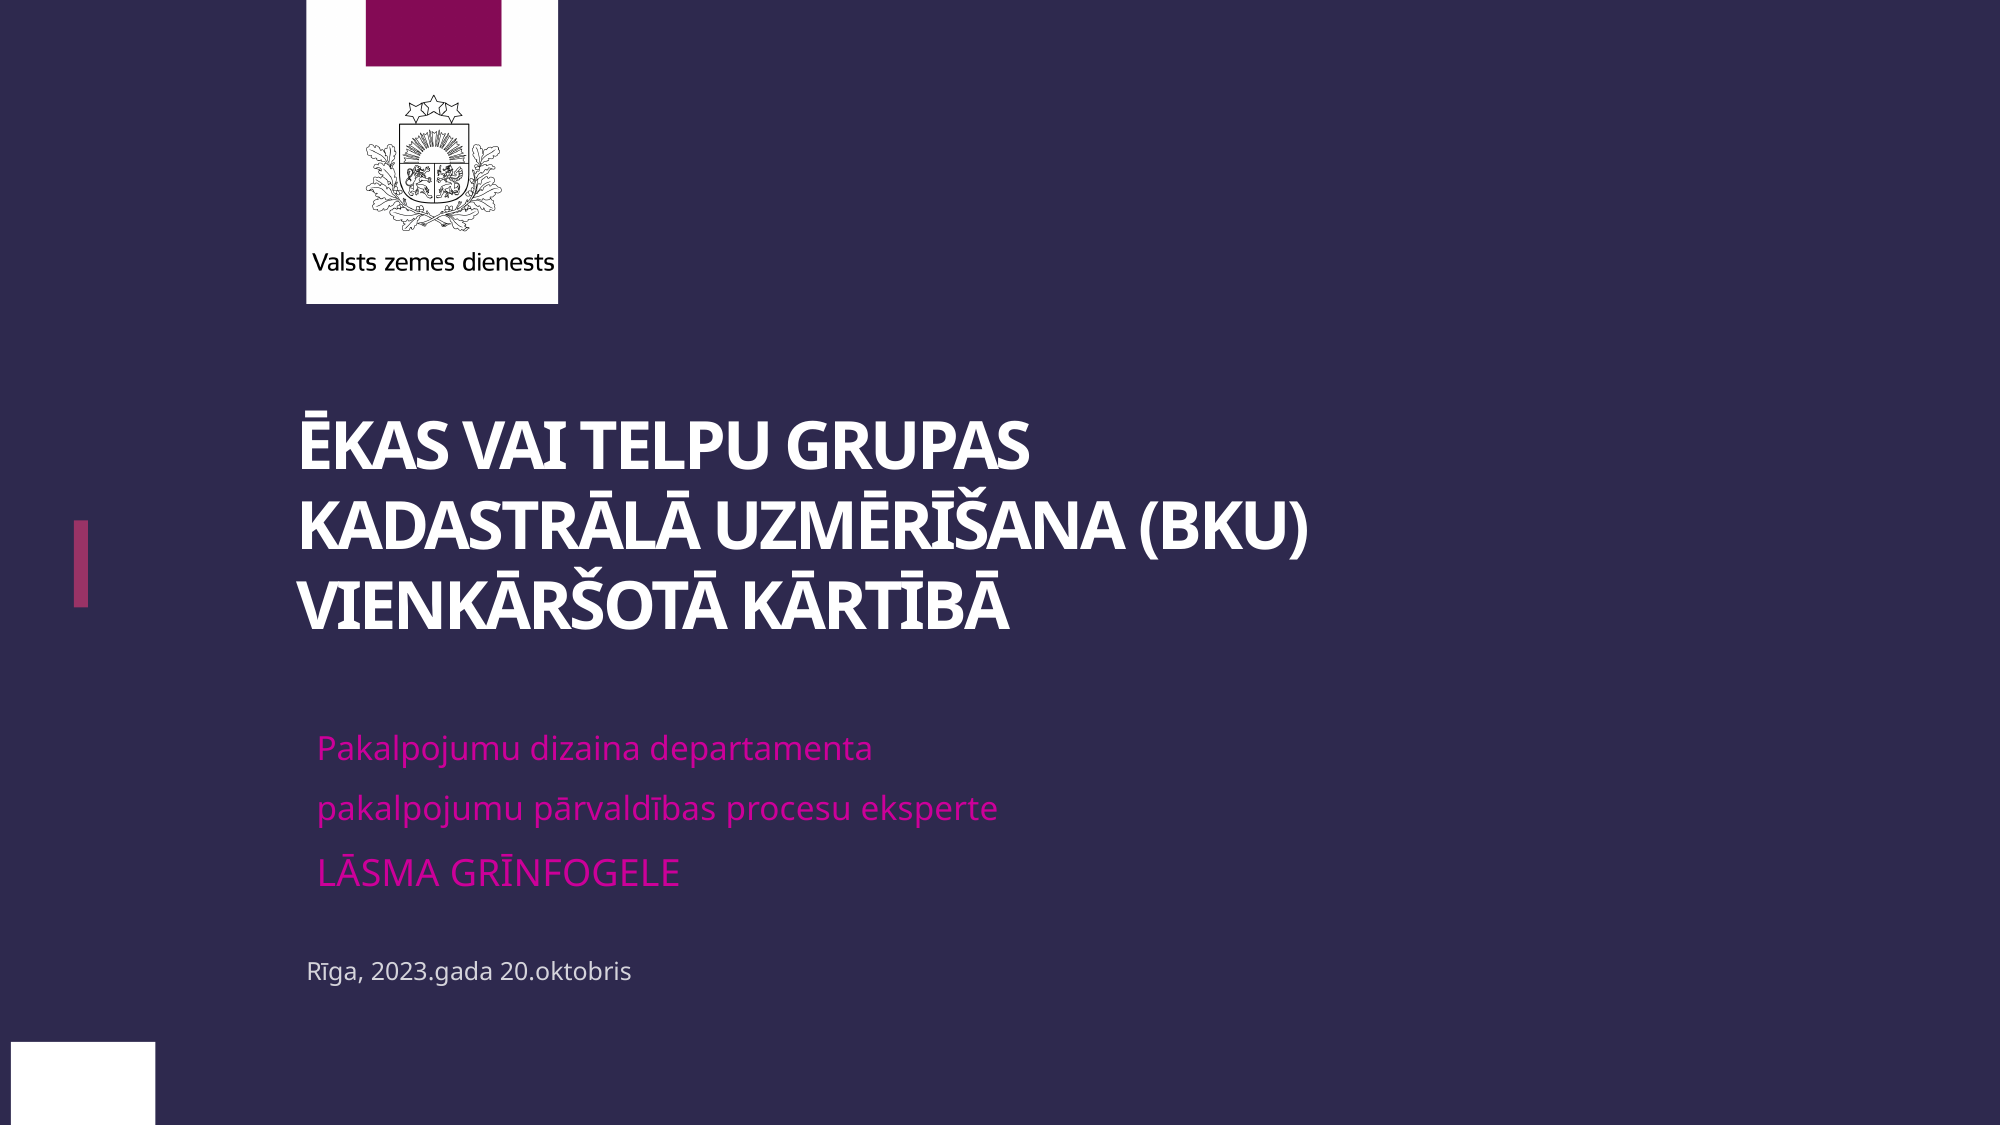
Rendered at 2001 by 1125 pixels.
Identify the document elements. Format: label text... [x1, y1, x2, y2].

text_box Pakalpojumu dizaina departamenta pakalpojumu pārvaldības procesu eksperte Lāsma Grīnfogele [316, 699, 1187, 958]
title ĒKAS VAI TELPU GRUPAS KADASTRĀLĀ UZMĒRĪŠANA (BKU) VIENKĀRŠOTĀ KĀRTĪBĀ [296, 371, 1859, 678]
text_box Rīga, 2023.gada 20.oktobris [306, 942, 895, 993]
picture [306, 0, 559, 304]
